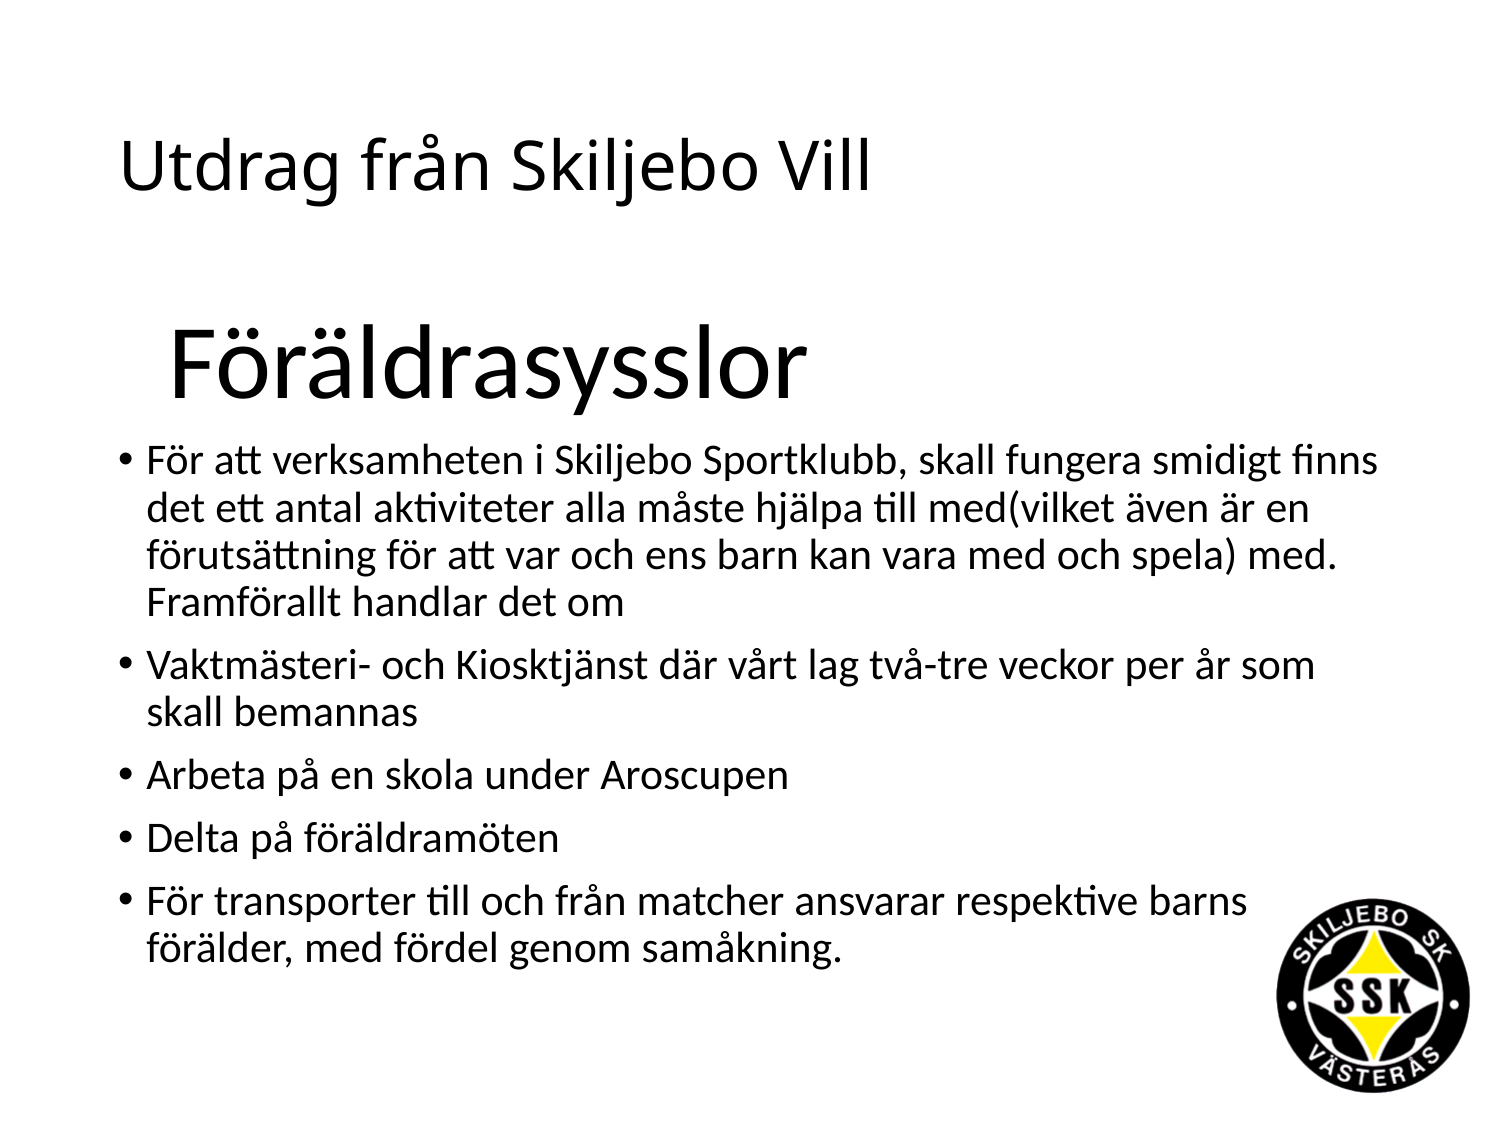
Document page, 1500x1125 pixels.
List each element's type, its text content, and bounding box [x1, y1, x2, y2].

picture [1269, 893, 1473, 1095]
title Utdrag från Skiljebo Vill [103, 59, 1397, 278]
list Föräldrasysslor För att verksamheten i Skiljebo Sportklubb, skall fungera smidigt finns det ett antal aktiviteter alla måste hjälpa till med(vilket även är en förutsättning för att var och ens barn kan vara med och spela) med. Framförallt handlar det om Vaktmästeri- och Kiosktjänst där vårt lag två-tre veckor per år som skall bemannas Arbeta på en skola under Aroscupen Delta på föräldramöten För transporter till och från matcher ansvarar respektive barns förälder, med fördel genom samåkning. [103, 299, 1397, 1014]
